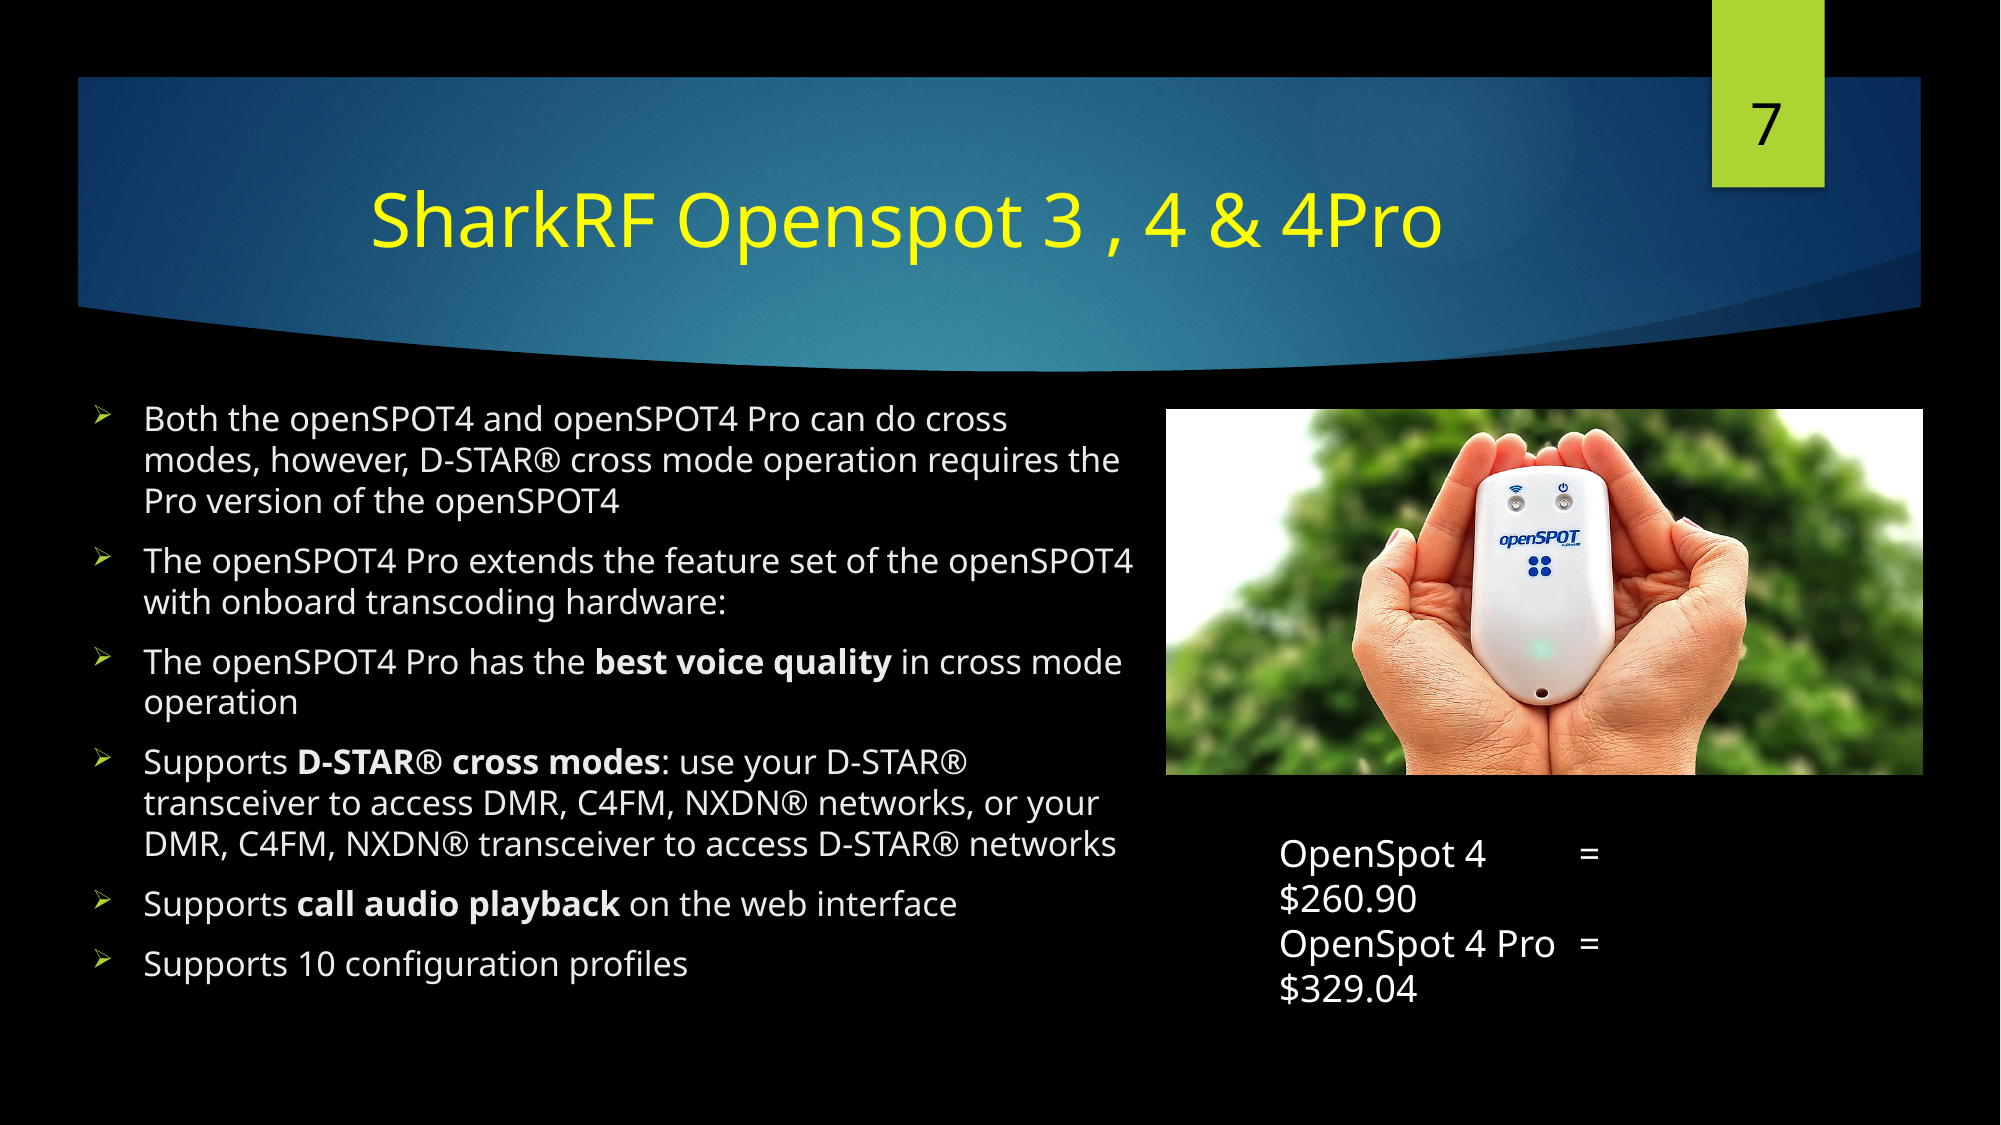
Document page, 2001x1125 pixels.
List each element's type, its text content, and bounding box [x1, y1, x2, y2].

title SharkRF Openspot 3 , 4 & 4Pro [189, 159, 1627, 276]
list Both the openSPOT4 and openSPOT4 Pro can do cross modes, however, D-STAR® cross mode operation requires the Pro version of the openSPOT4 The openSPOT4 Pro extends the feature set of the openSPOT4 with onboard transcoding hardware: The openSPOT4 Pro has the best voice quality in cross mode operation Supports D-STAR® cross modes: use your D-STAR® transceiver to access DMR, C4FM, NXDN® networks, or your DMR, C4FM, NXDN® transceiver to access D-STAR® networks Supports call audio playback on the web interface Supports 10 configuration profiles [77, 390, 1148, 1007]
slide_number 7 [1698, 48, 1836, 175]
text_box OpenSpot 4 = $260.90 OpenSpot 4 Pro = $329.04 [1264, 822, 1849, 1018]
picture [1166, 408, 1924, 775]
